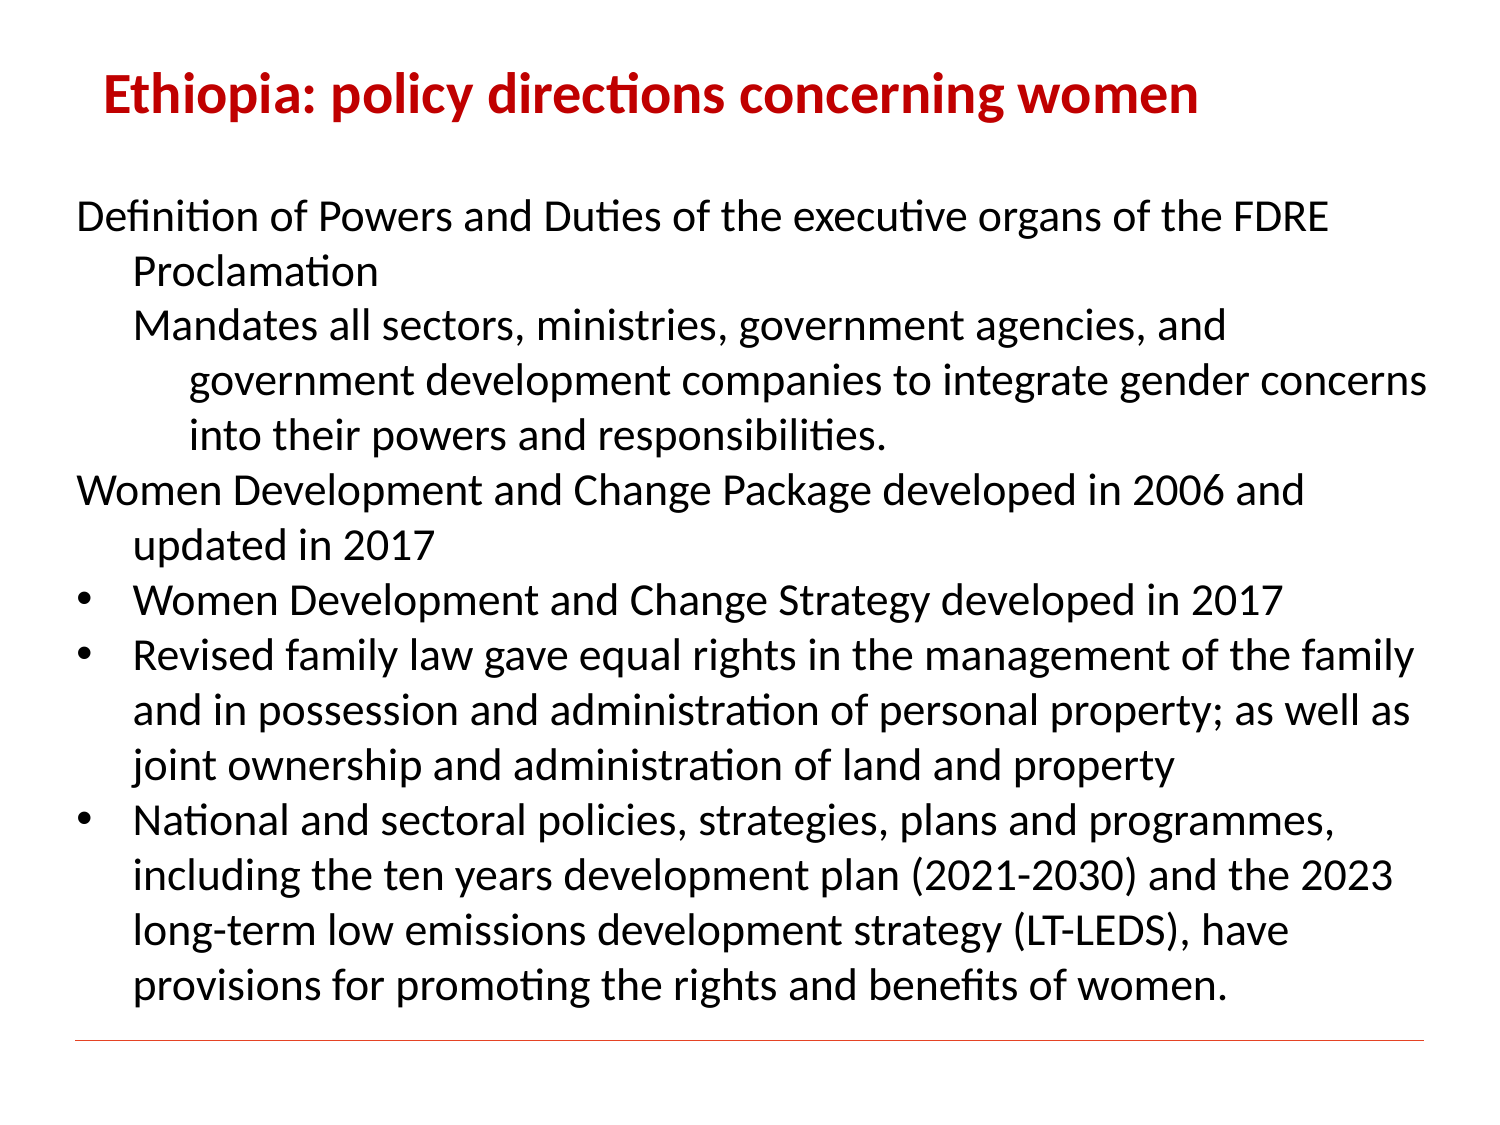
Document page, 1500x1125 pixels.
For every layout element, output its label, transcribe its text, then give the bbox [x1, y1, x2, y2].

title Ethiopia: policy directions concerning women [103, 55, 1397, 165]
list Definition of Powers and Duties of the executive organs of the FDRE Proclamation Mandates all sectors, ministries, government agencies, and government development companies to integrate gender concerns into their powers and responsibilities. Women Development and Change Package developed in 2006 and updated in 2017 Women Development and Change Strategy developed in 2017 Revised family law gave equal rights in the management of the family and in possession and administration of personal property; as well as joint ownership and administration of land and property National and sectoral policies, strategies, plans and programmes, including the ten years development plan (2021-2030) and the 2023 long-term low emissions development strategy (LT-LEDS), have provisions for promoting the rights and benefits of women. [38, 185, 1462, 1070]
